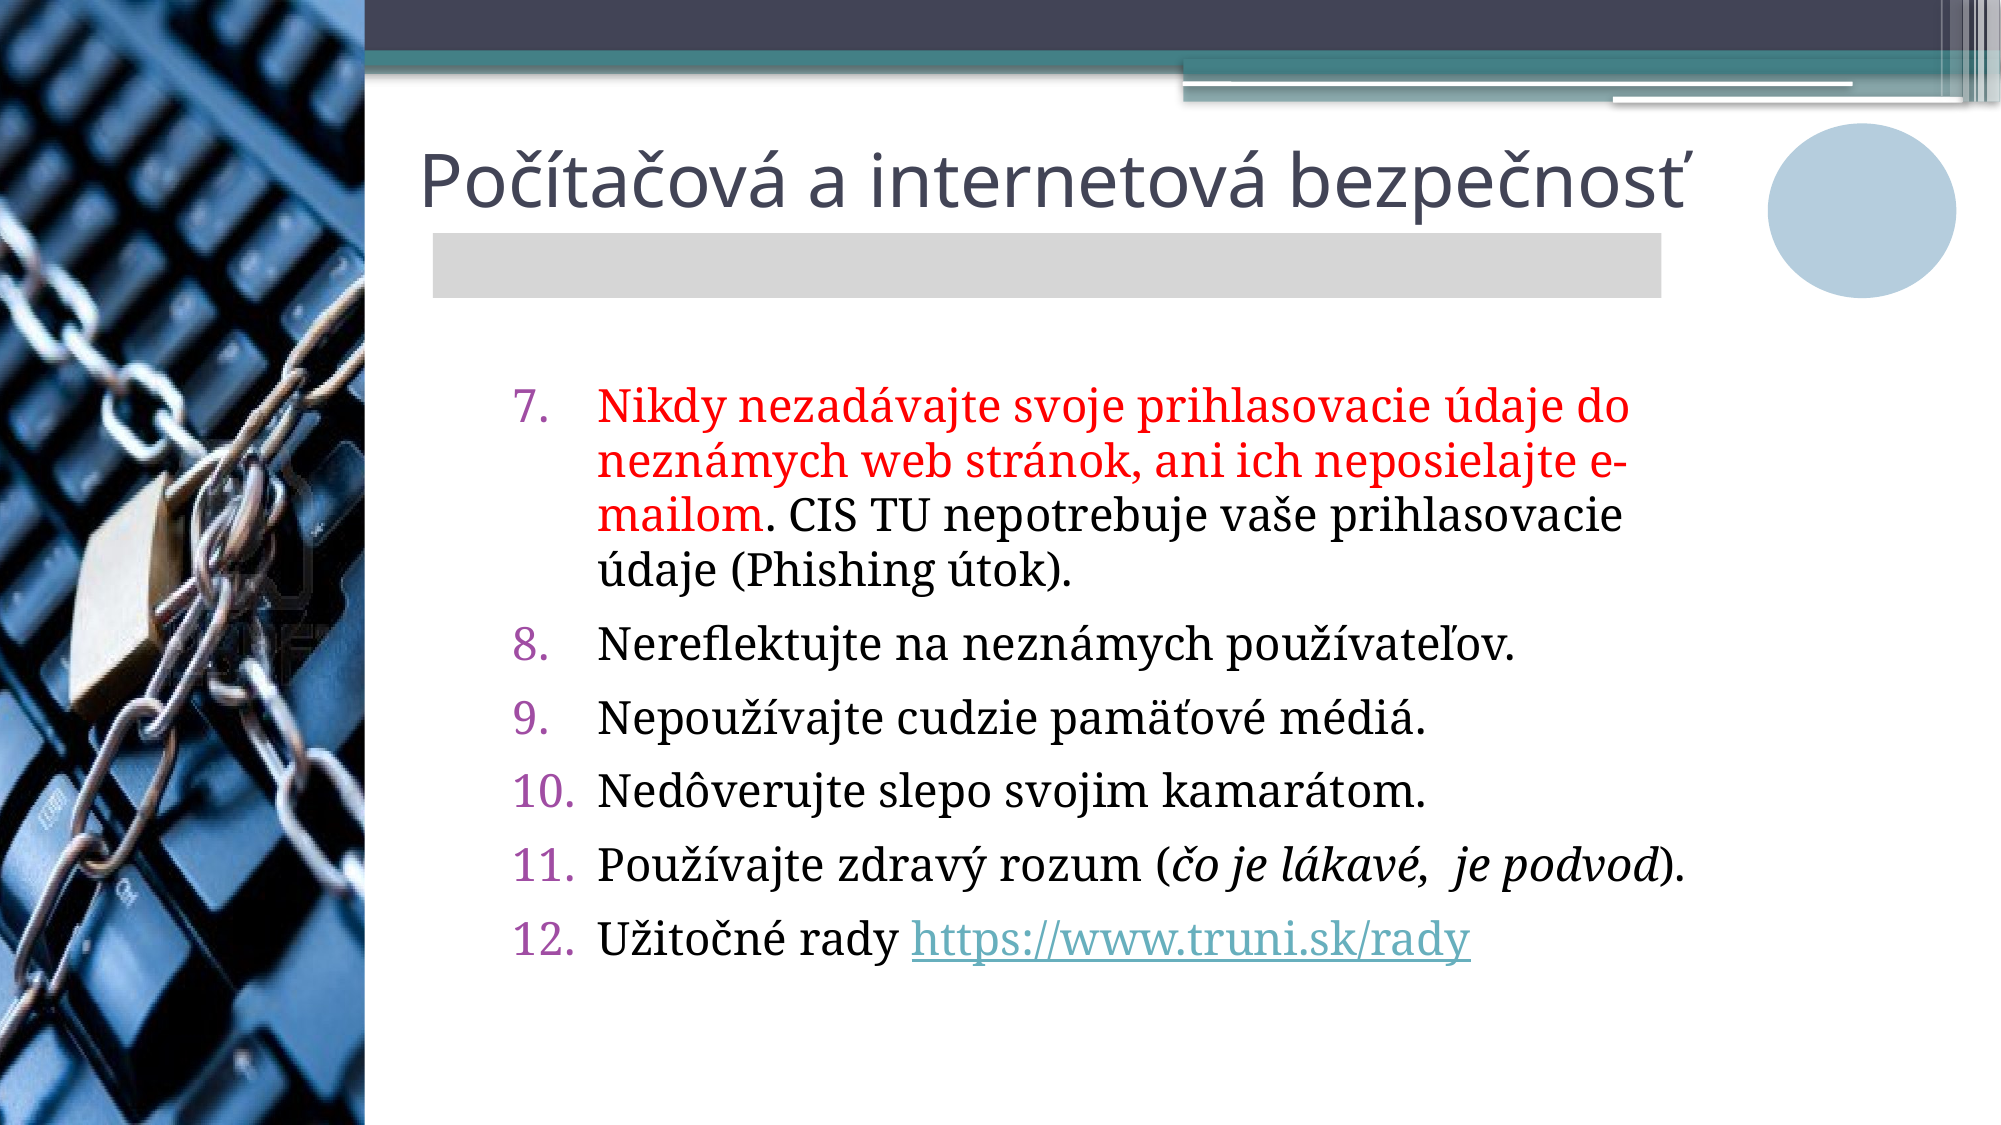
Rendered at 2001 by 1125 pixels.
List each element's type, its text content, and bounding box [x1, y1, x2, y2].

picture [0, 0, 365, 1125]
text_box [1766, 121, 1958, 300]
title Počítačová a internetová bezpečnosť [404, 90, 1754, 266]
text_box [431, 232, 1663, 300]
list Nikdy nezadávajte svoje prihlasovacie údaje do neznámych web stránok, ani ich neposielajte e-mailom. CIS TU nepotrebuje vaše prihlasovacie údaje (Phishing útok). Nereflektujte na neznámych používateľov. Nepoužívajte cudzie pamäťové médiá. Nedôverujte slepo svojim kamarátom. Používajte zdravý rozum (čo je lákavé, je podvod). Užitočné rady https://www.truni.sk/rady [480, 368, 1768, 1106]
